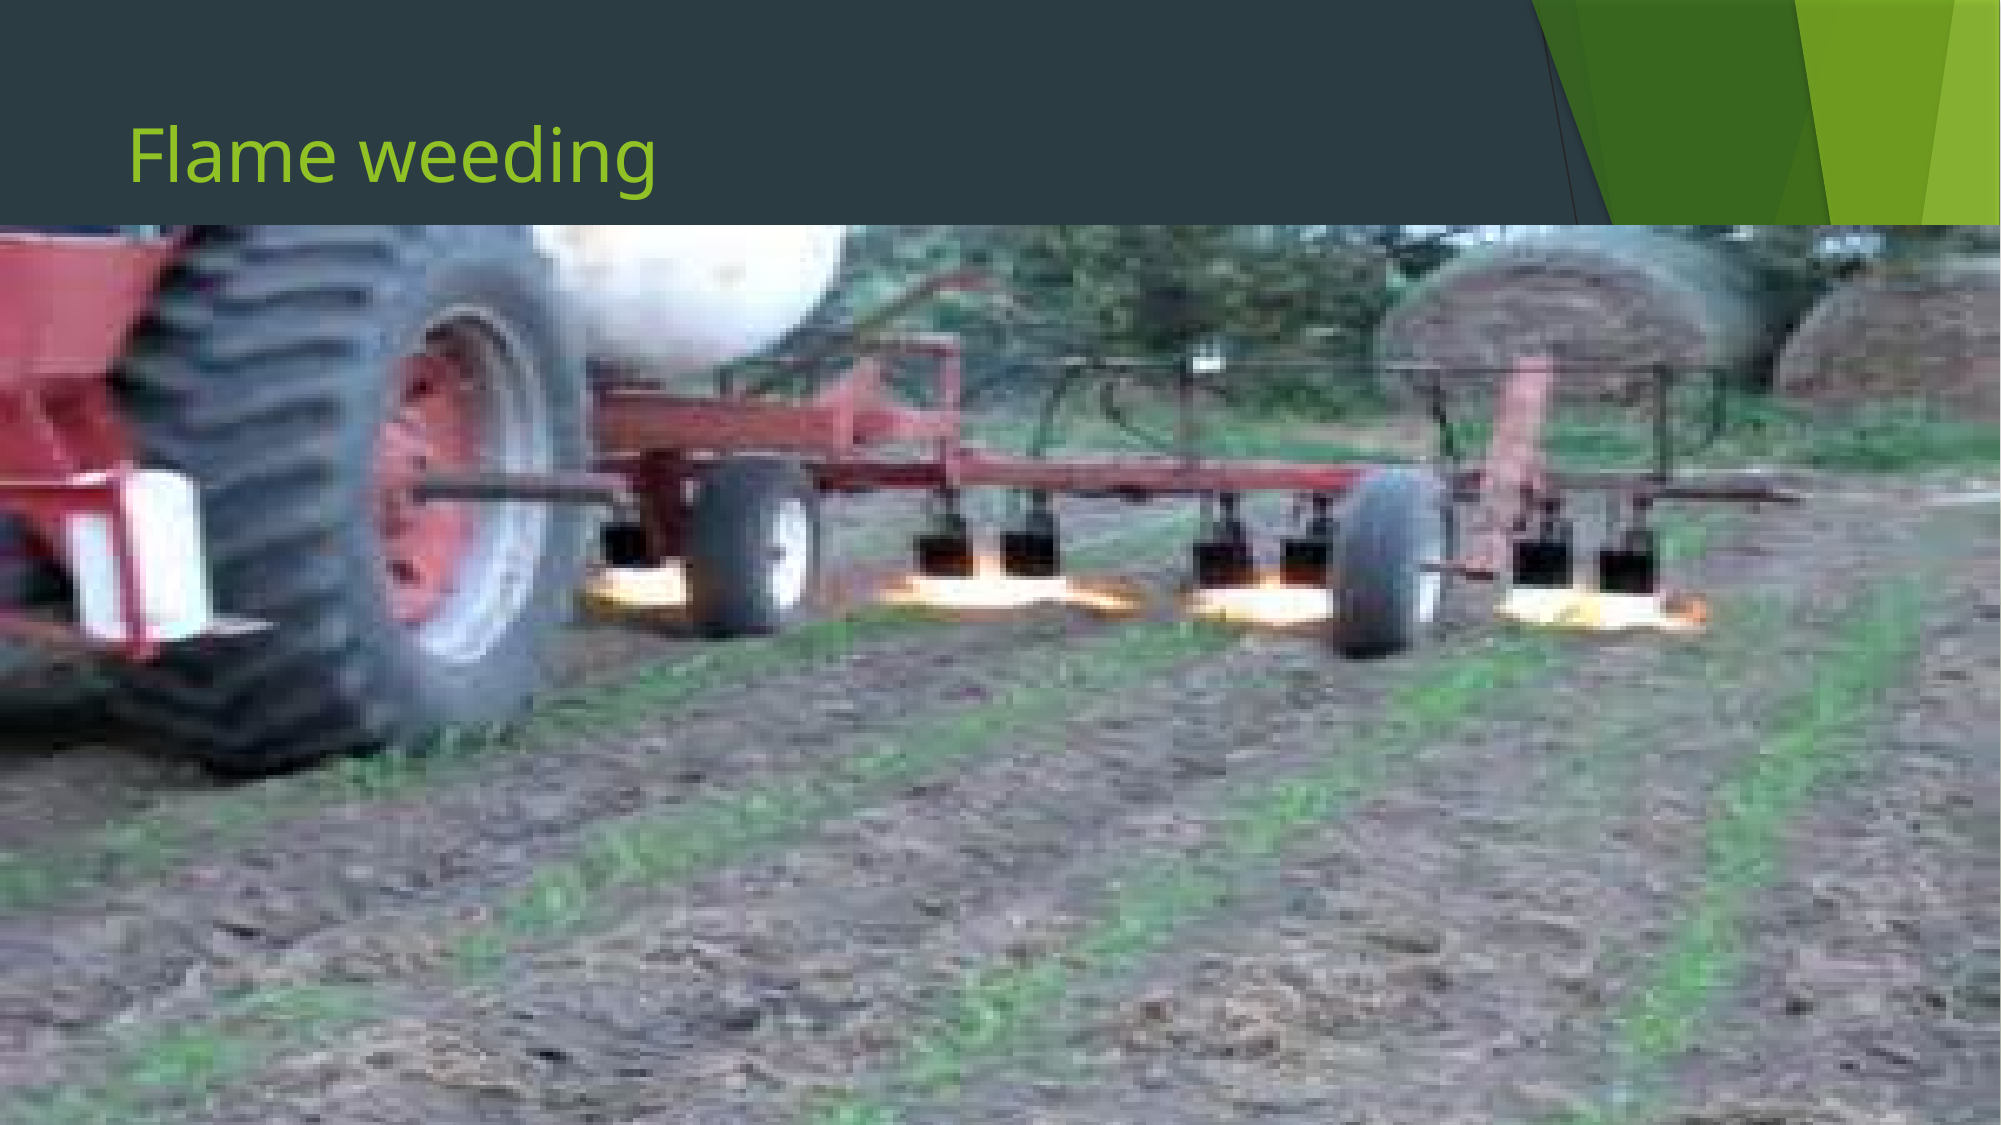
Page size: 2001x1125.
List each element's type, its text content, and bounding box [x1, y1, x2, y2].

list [0, 225, 2000, 1125]
title Flame weeding [111, 99, 1522, 223]
